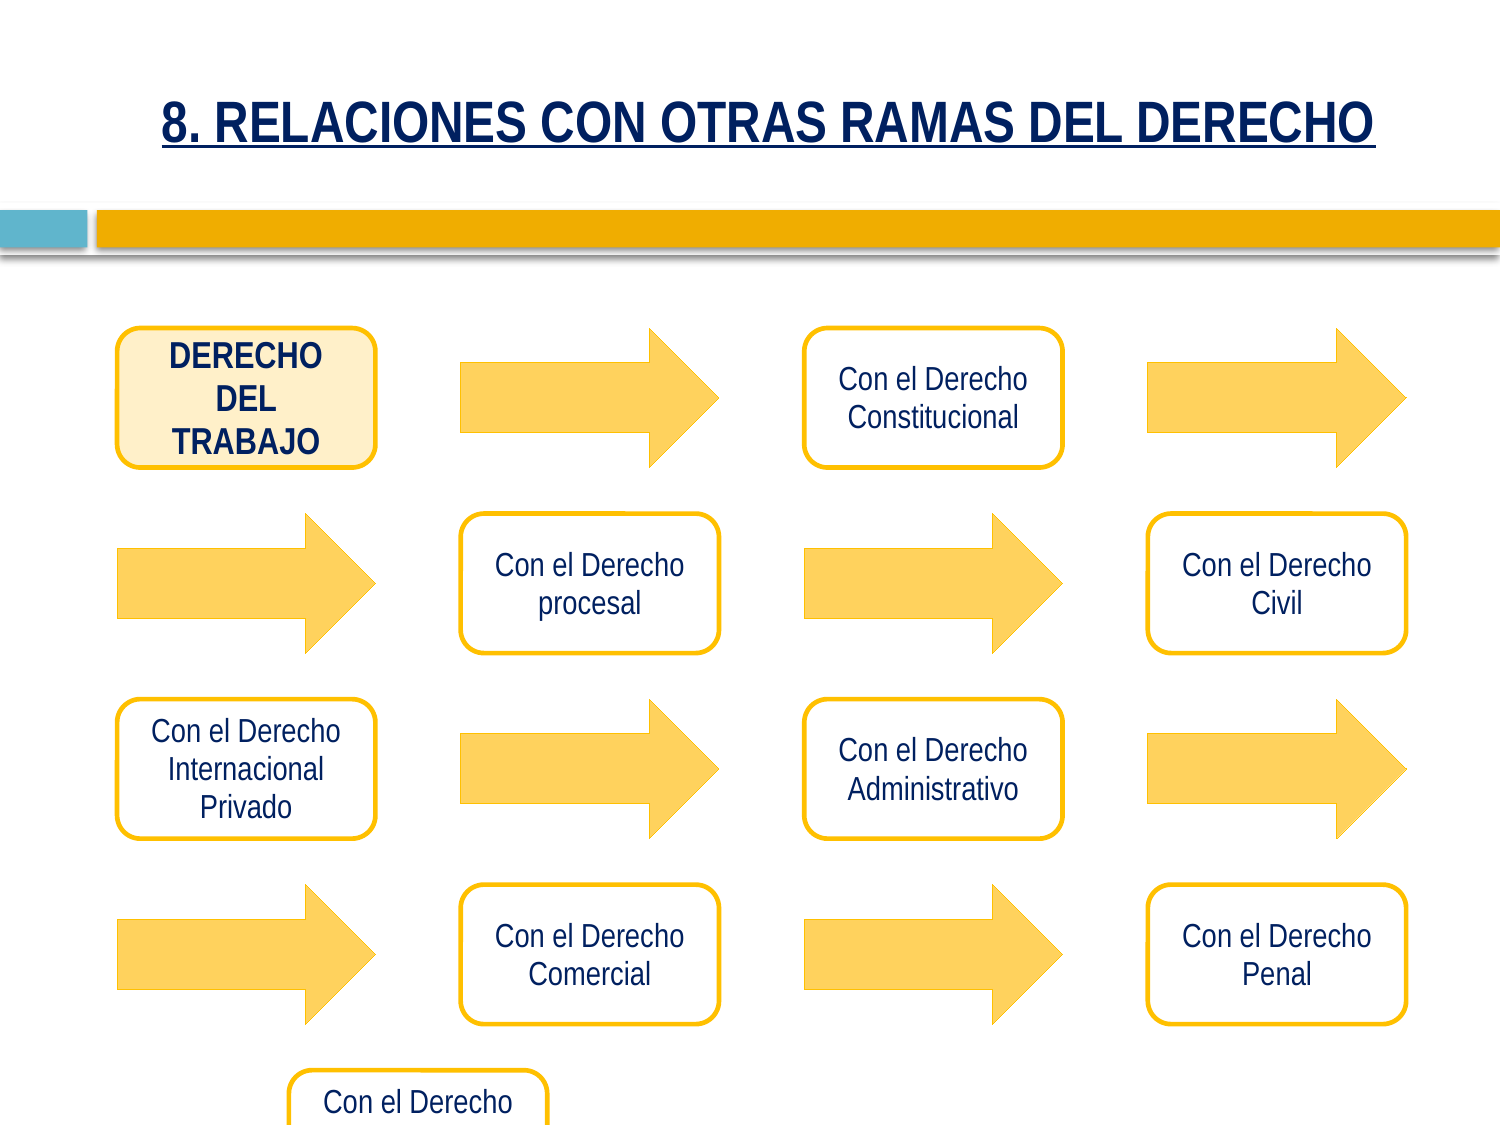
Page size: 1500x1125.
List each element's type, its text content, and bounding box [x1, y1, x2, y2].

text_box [116, 327, 1407, 1044]
title 8. RELACIONES CON OTRAS RAMAS DEL DERECHO [99, 37, 1438, 200]
